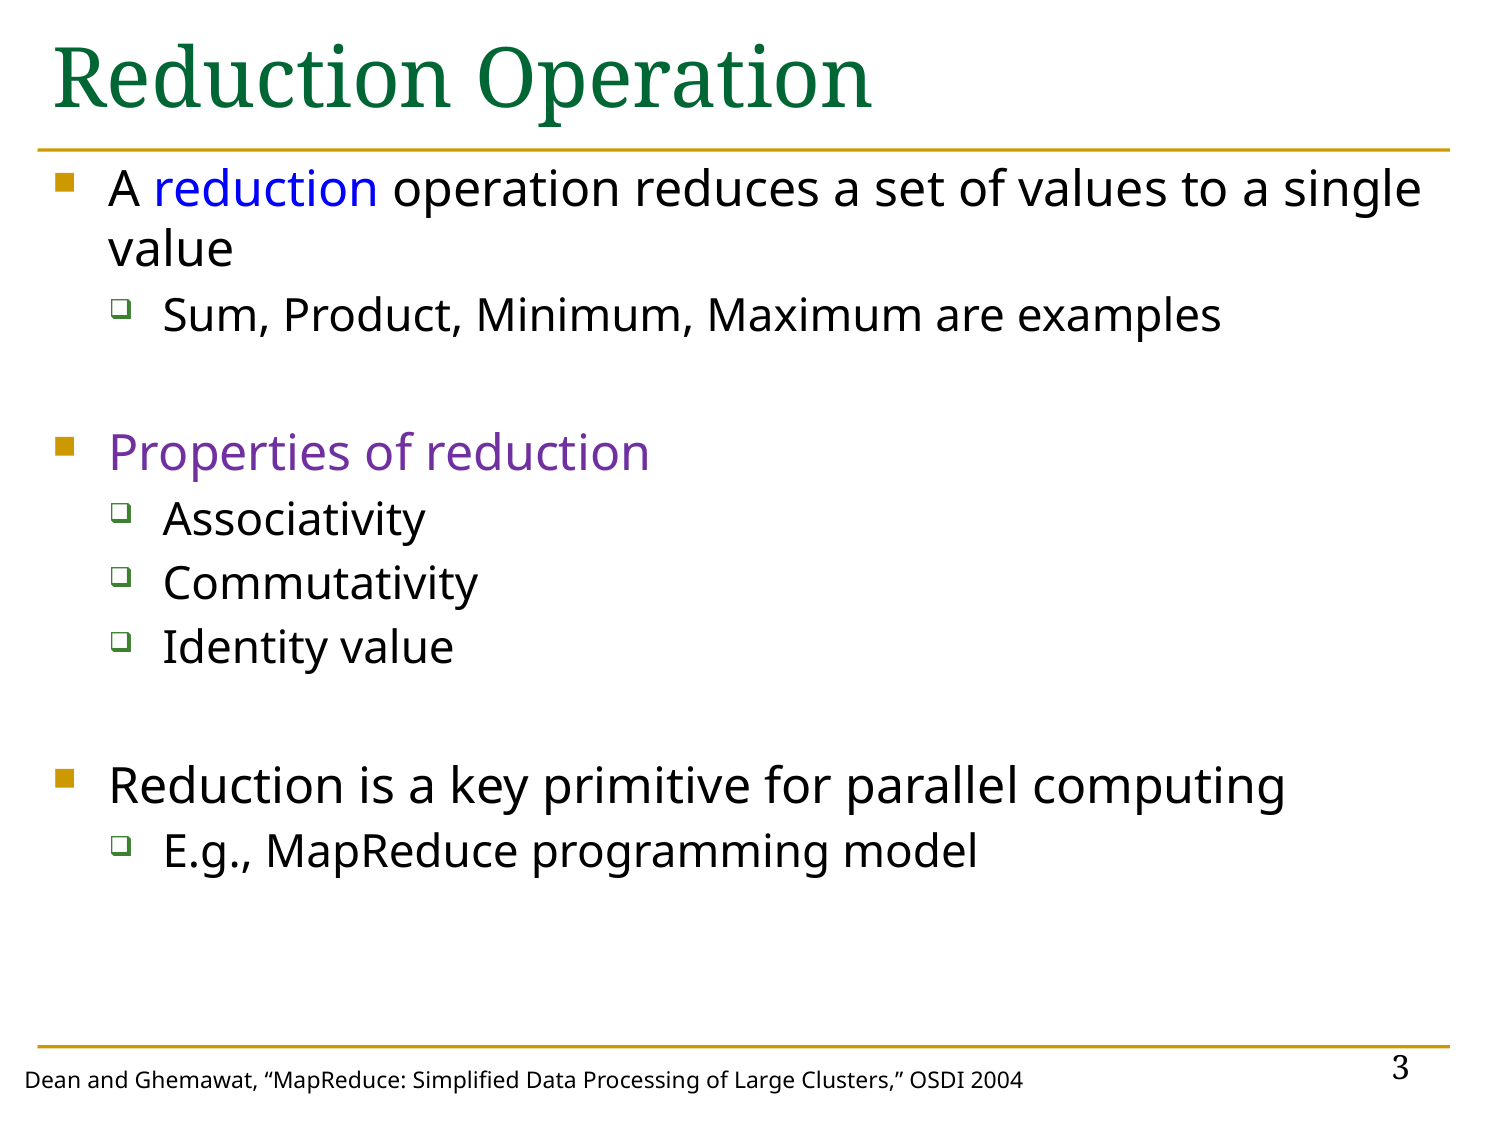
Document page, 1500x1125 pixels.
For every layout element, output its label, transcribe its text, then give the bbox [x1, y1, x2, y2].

list A reduction operation reduces a set of values to a single value Sum, Product, Minimum, Maximum are examples Properties of reduction Associativity Commutativity Identity value Reduction is a key primitive for parallel computing E.g., MapReduce programming model [37, 148, 1451, 1048]
text_box Dean and Ghemawat, “MapReduce: Simplified Data Processing of Large Clusters,” OSDI 2004 [9, 1058, 1040, 1101]
slide_number 3 [1074, 1023, 1426, 1100]
title Reduction Operation [37, 0, 1451, 148]
